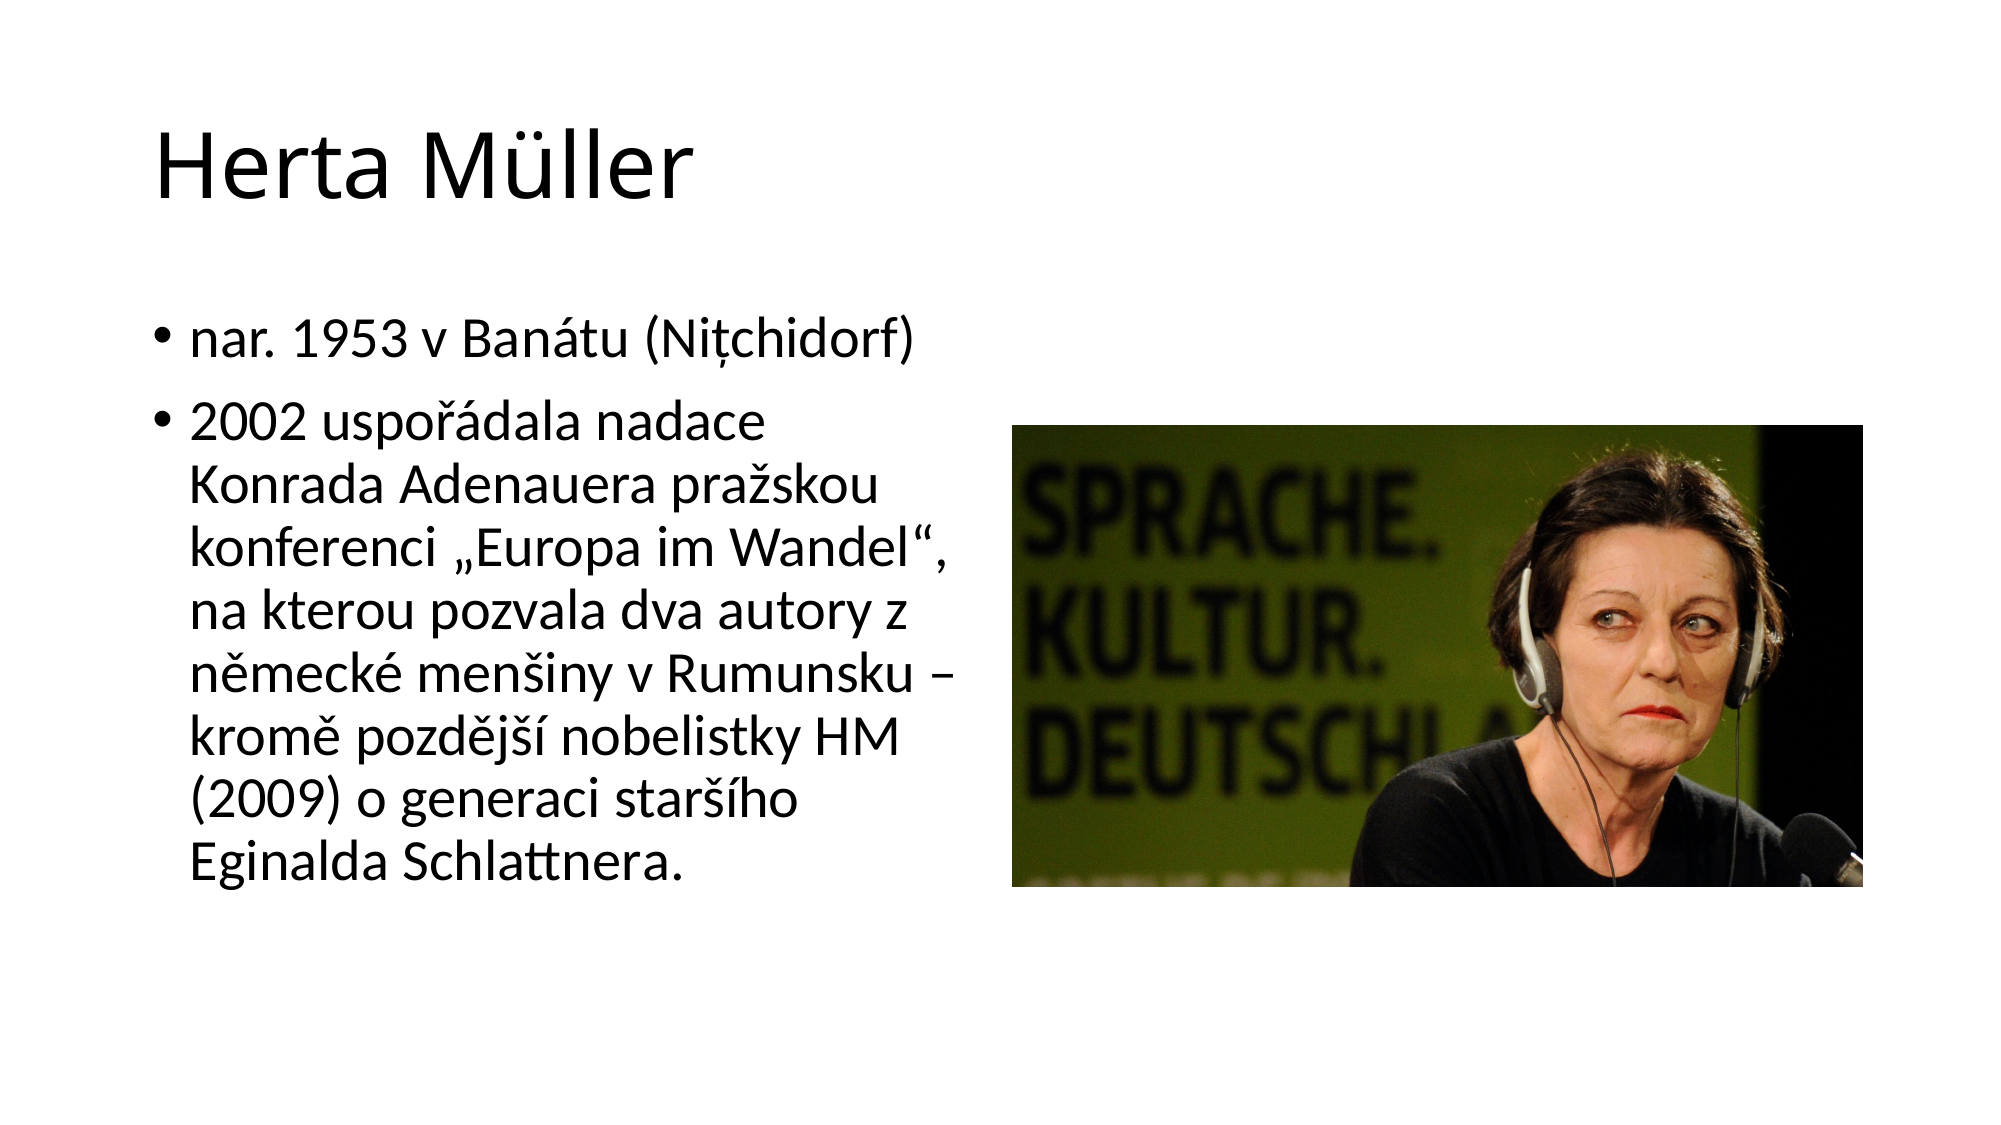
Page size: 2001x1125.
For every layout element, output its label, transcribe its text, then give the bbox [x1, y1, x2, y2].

list nar. 1953 v Banátu (Nițchidorf) 2002 uspořádala nadace Konrada Adenauera pražskou konferenci „Europa im Wandel“, na kterou pozvala dva autory z německé menšiny v Rumunsku – kromě pozdější nobelistky HM (2009) o generaci staršího Eginalda Schlattnera. [137, 299, 988, 1014]
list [1012, 425, 1863, 887]
title Herta Müller [137, 59, 1863, 278]
